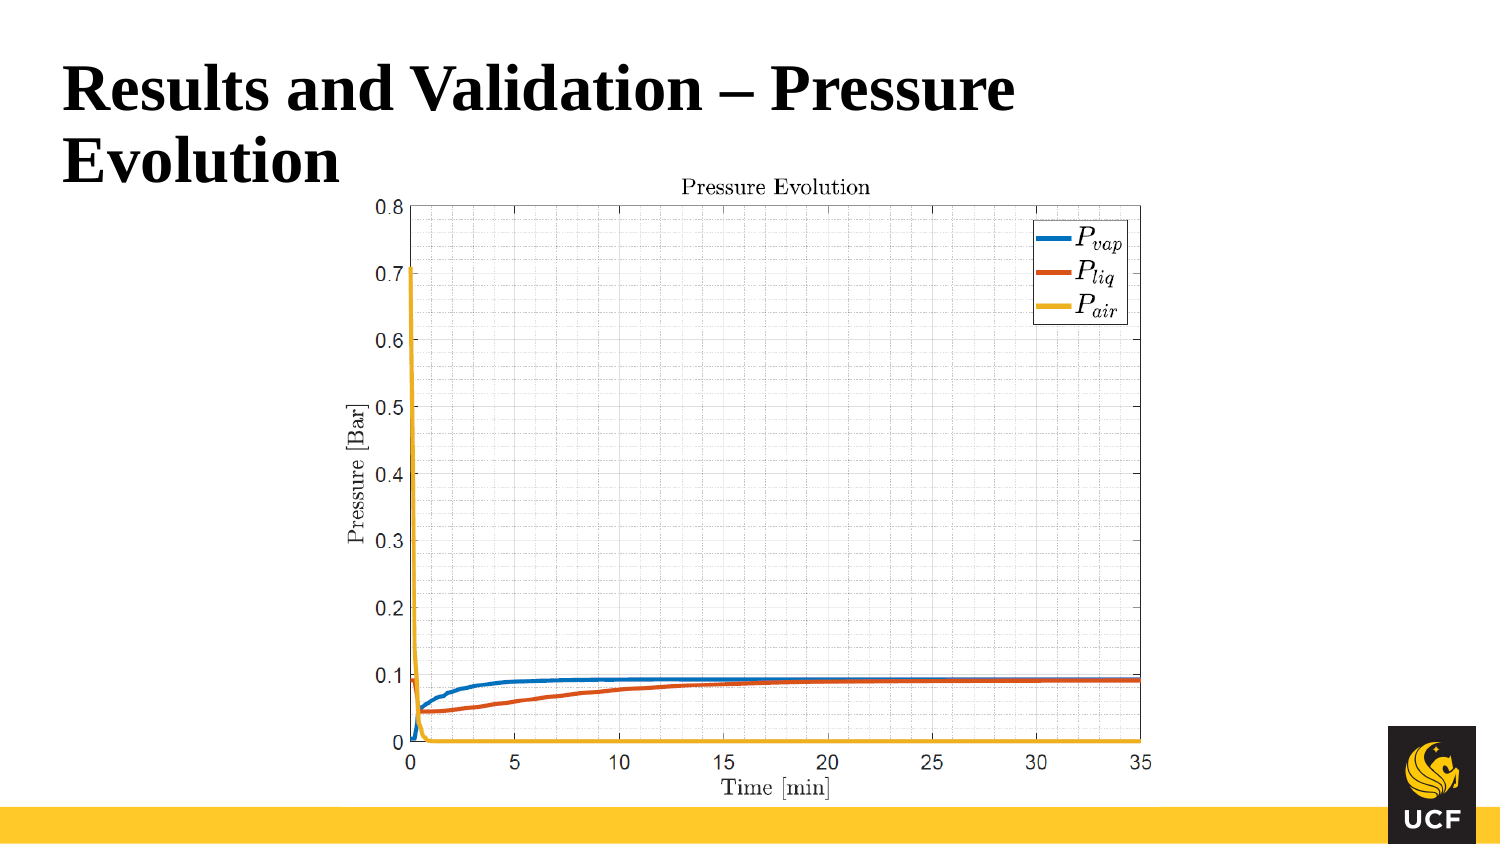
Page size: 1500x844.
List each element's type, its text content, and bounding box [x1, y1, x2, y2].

text_box [0, 806, 1388, 844]
picture [1388, 726, 1476, 844]
title Results and Validation – Pressure Evolution [47, 43, 1146, 207]
text_box [1476, 806, 1500, 844]
picture [341, 172, 1158, 807]
